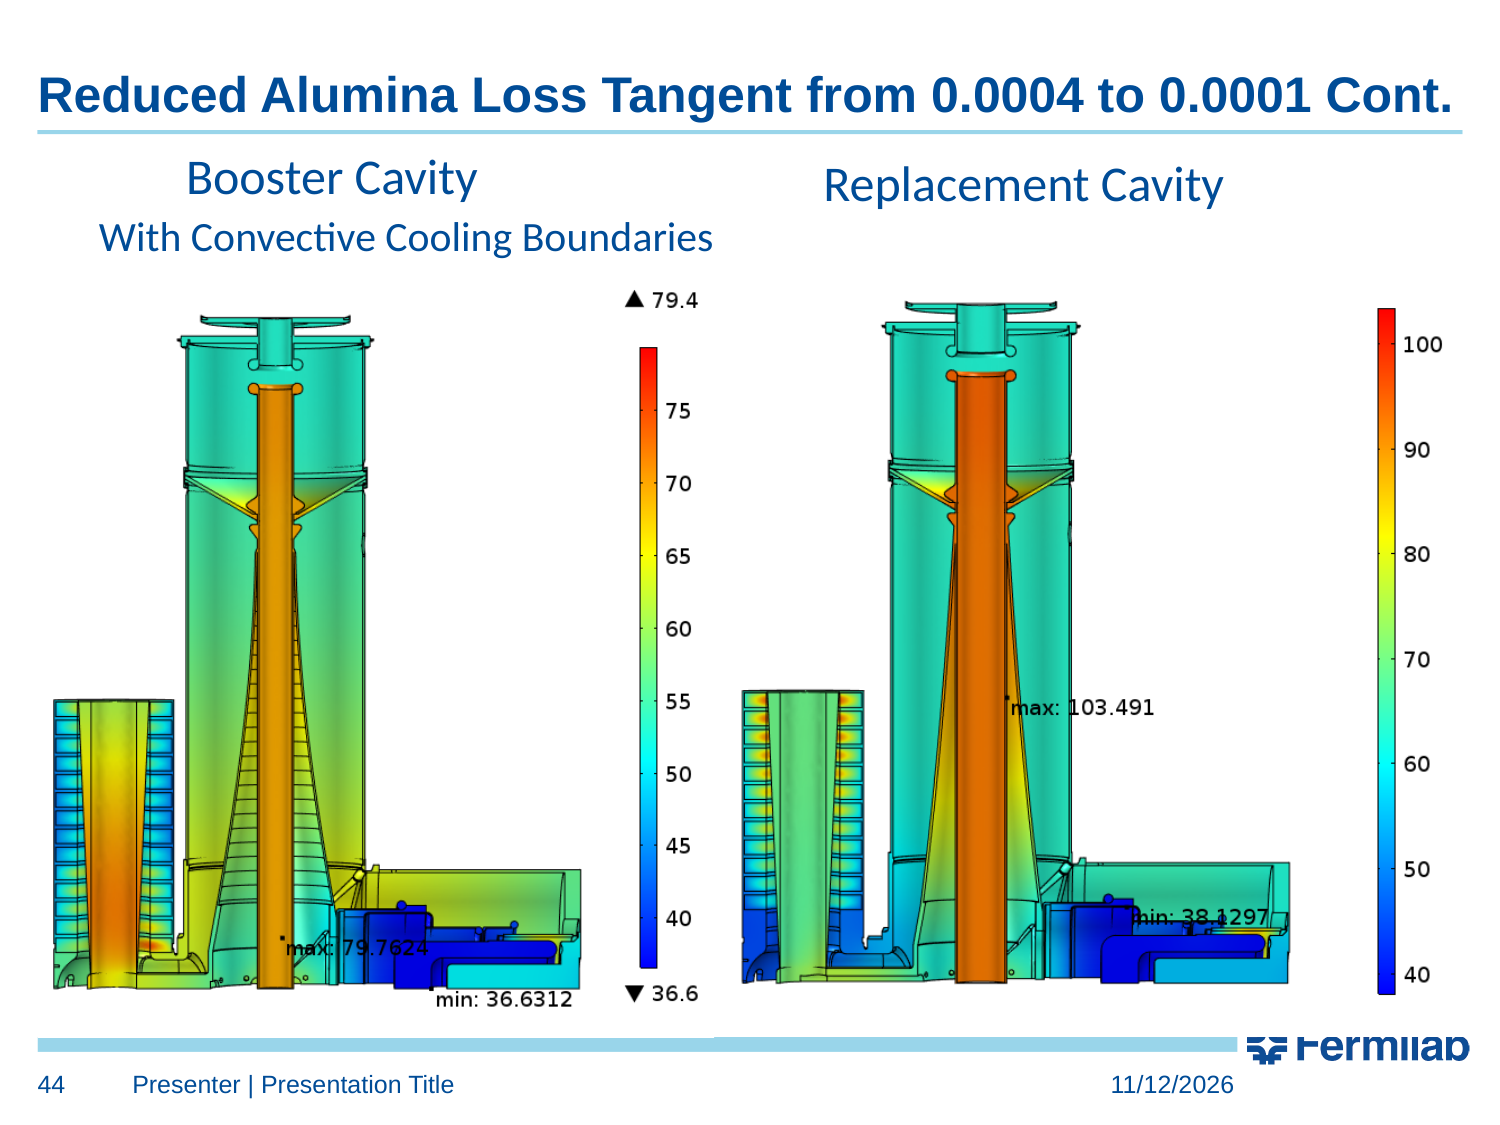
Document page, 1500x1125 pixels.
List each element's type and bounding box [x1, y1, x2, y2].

slide_number [37, 1068, 111, 1109]
slide_number [1058, 1068, 1235, 1109]
title [37, 17, 1463, 123]
text_box [84, 137, 729, 250]
picture [0, 0, 1500, 1125]
footer [132, 1068, 1014, 1109]
text_box [808, 144, 1240, 219]
